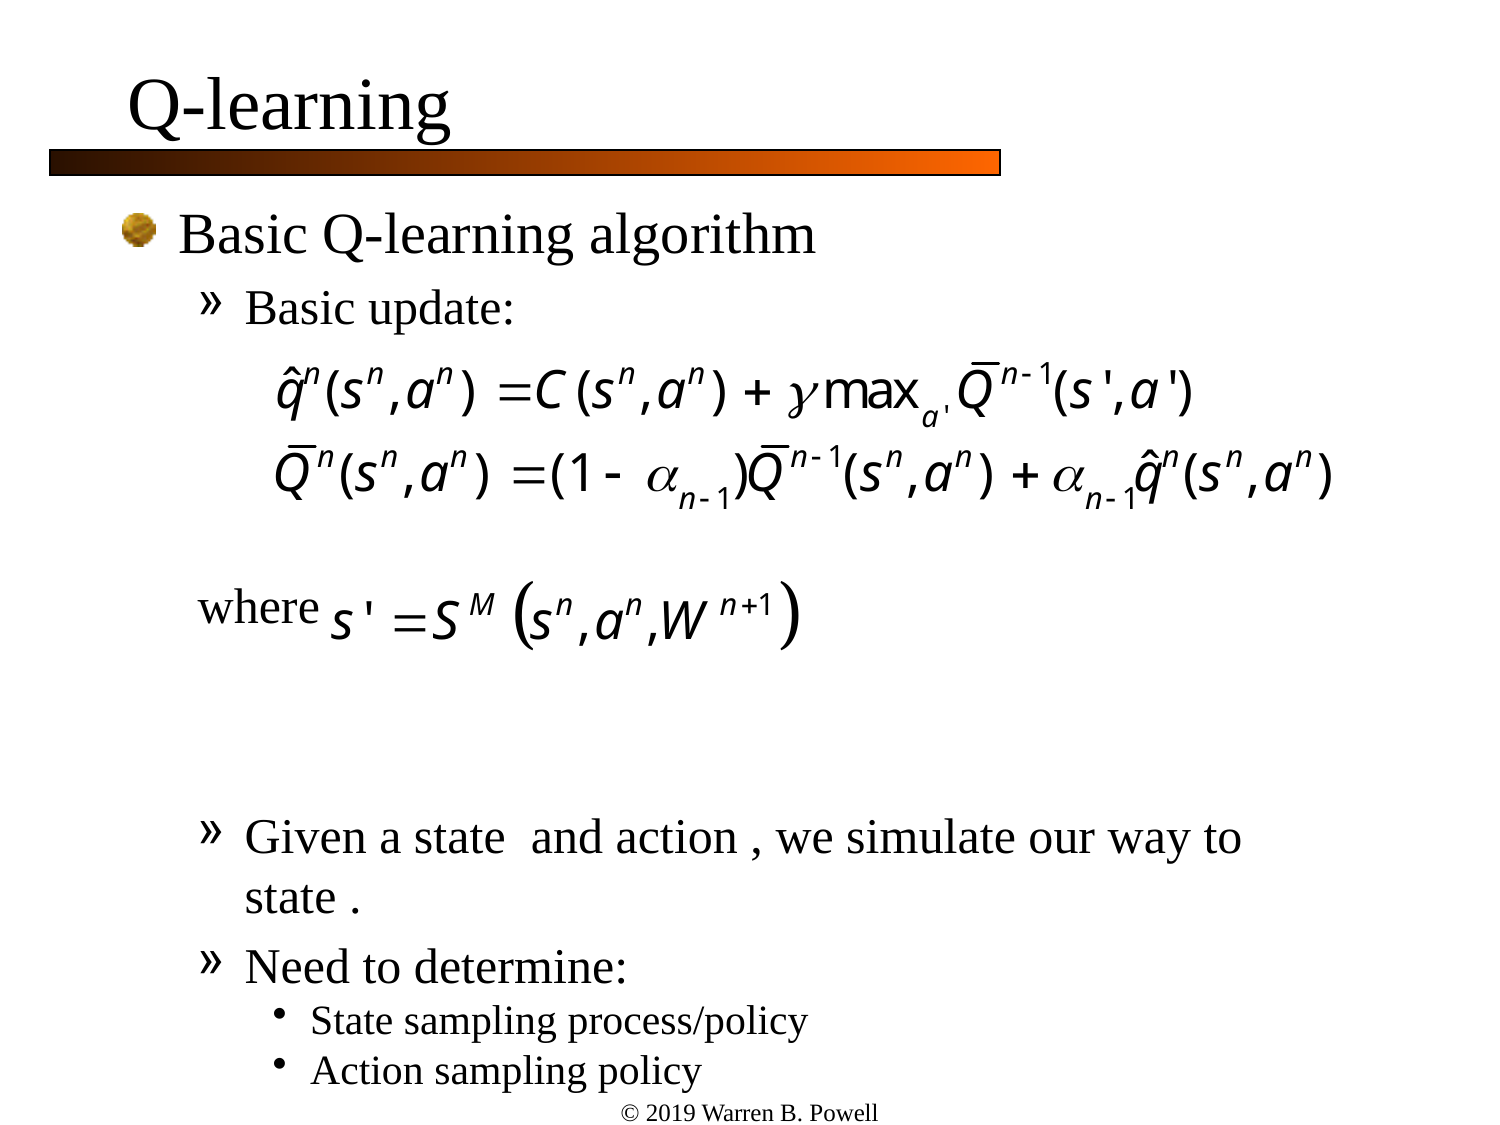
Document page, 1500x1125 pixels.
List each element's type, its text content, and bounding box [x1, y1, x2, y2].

picture [122, 213, 156, 247]
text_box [271, 344, 1344, 522]
footer © 2019 Warren B. Powell [512, 1088, 988, 1125]
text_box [326, 573, 808, 680]
title Q-learning [112, 50, 1388, 150]
